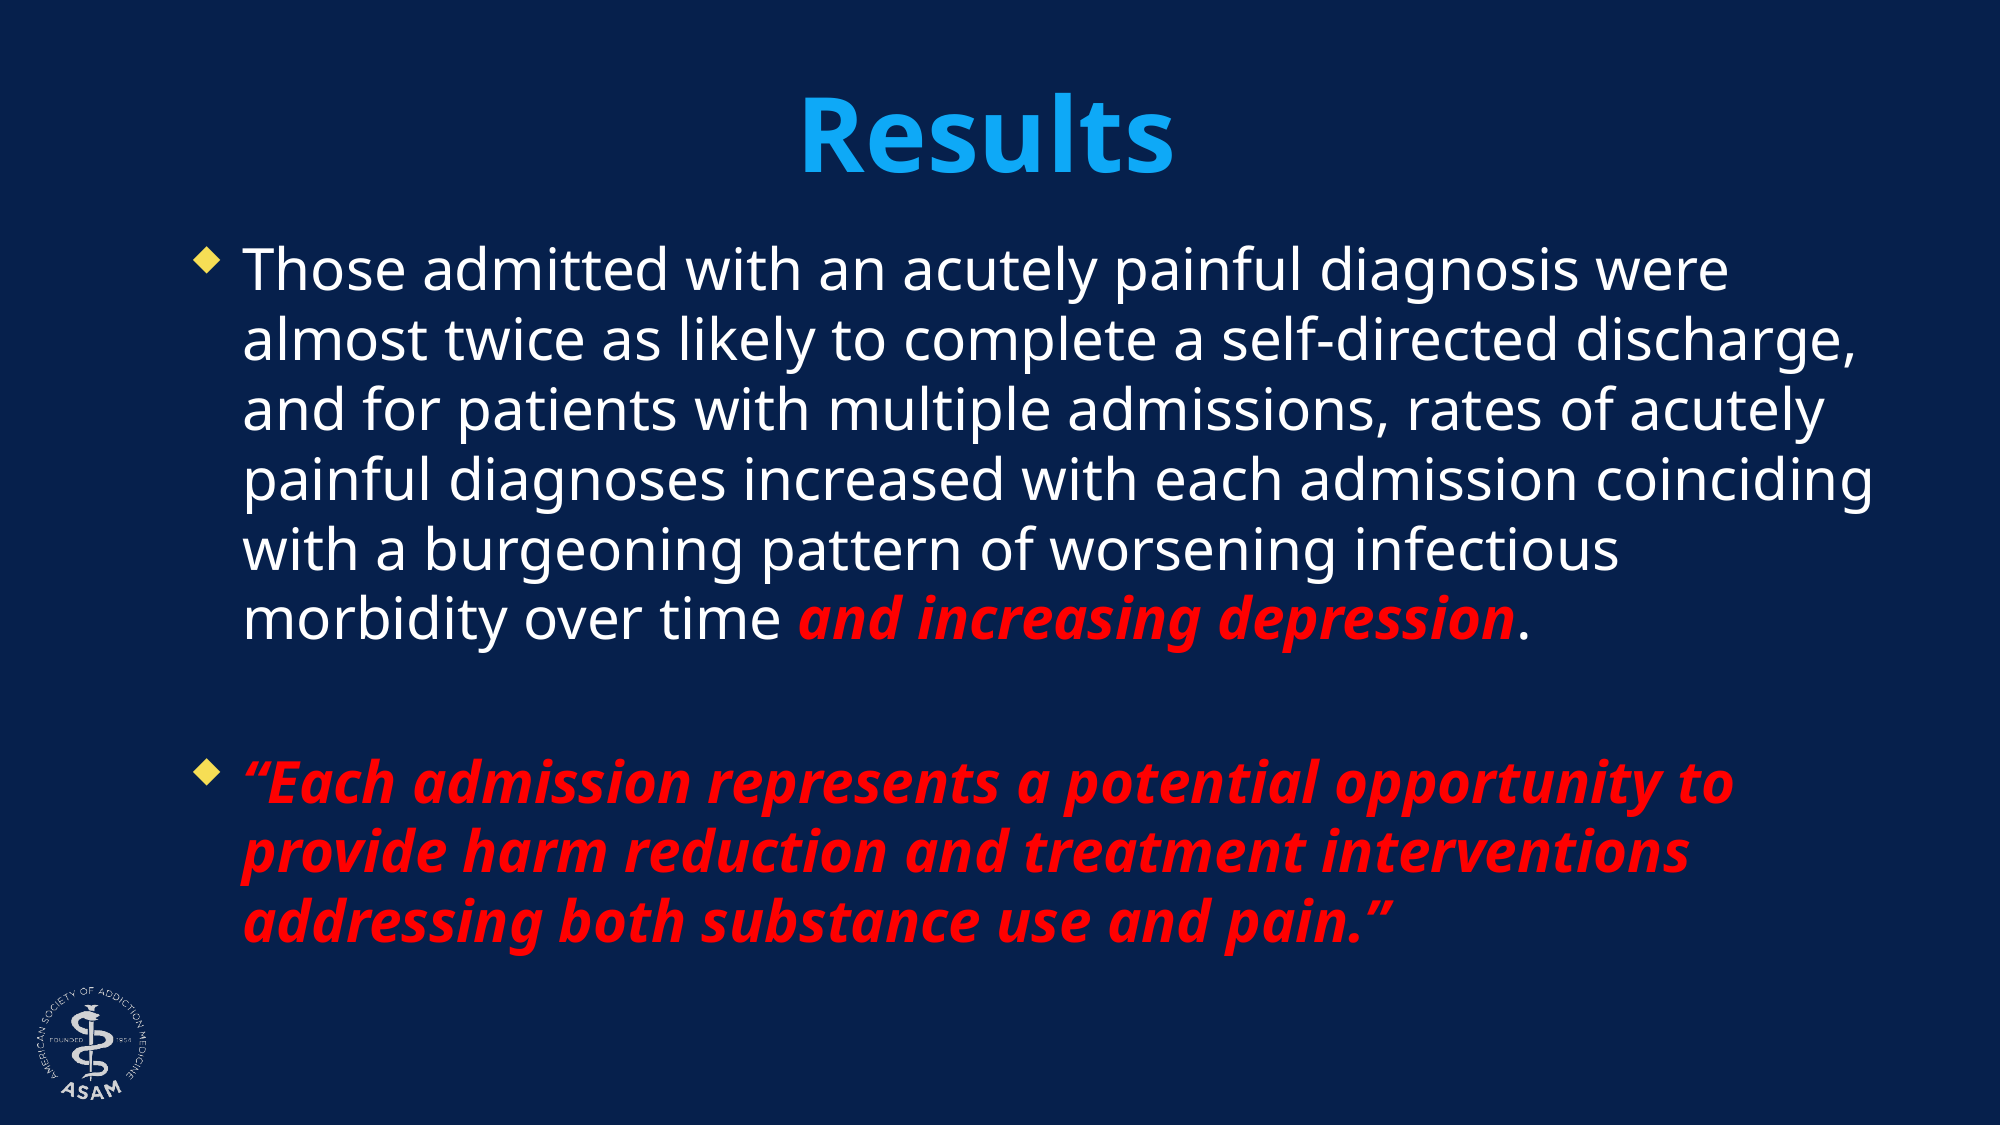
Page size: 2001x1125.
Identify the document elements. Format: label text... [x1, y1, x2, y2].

picture [37, 987, 146, 1100]
title Results [99, 37, 1900, 225]
list Those admitted with an acutely painful diagnosis were almost twice as likely to complete a self-directed discharge, and for patients with multiple admissions, rates of acutely painful diagnoses increased with each admission coinciding with a burgeoning pattern of worsening infectious morbidity over time and increasing depression. “Each admission represents a potential opportunity to provide harm reduction and treatment interventions addressing both substance use and pain.” [174, 224, 1900, 1038]
